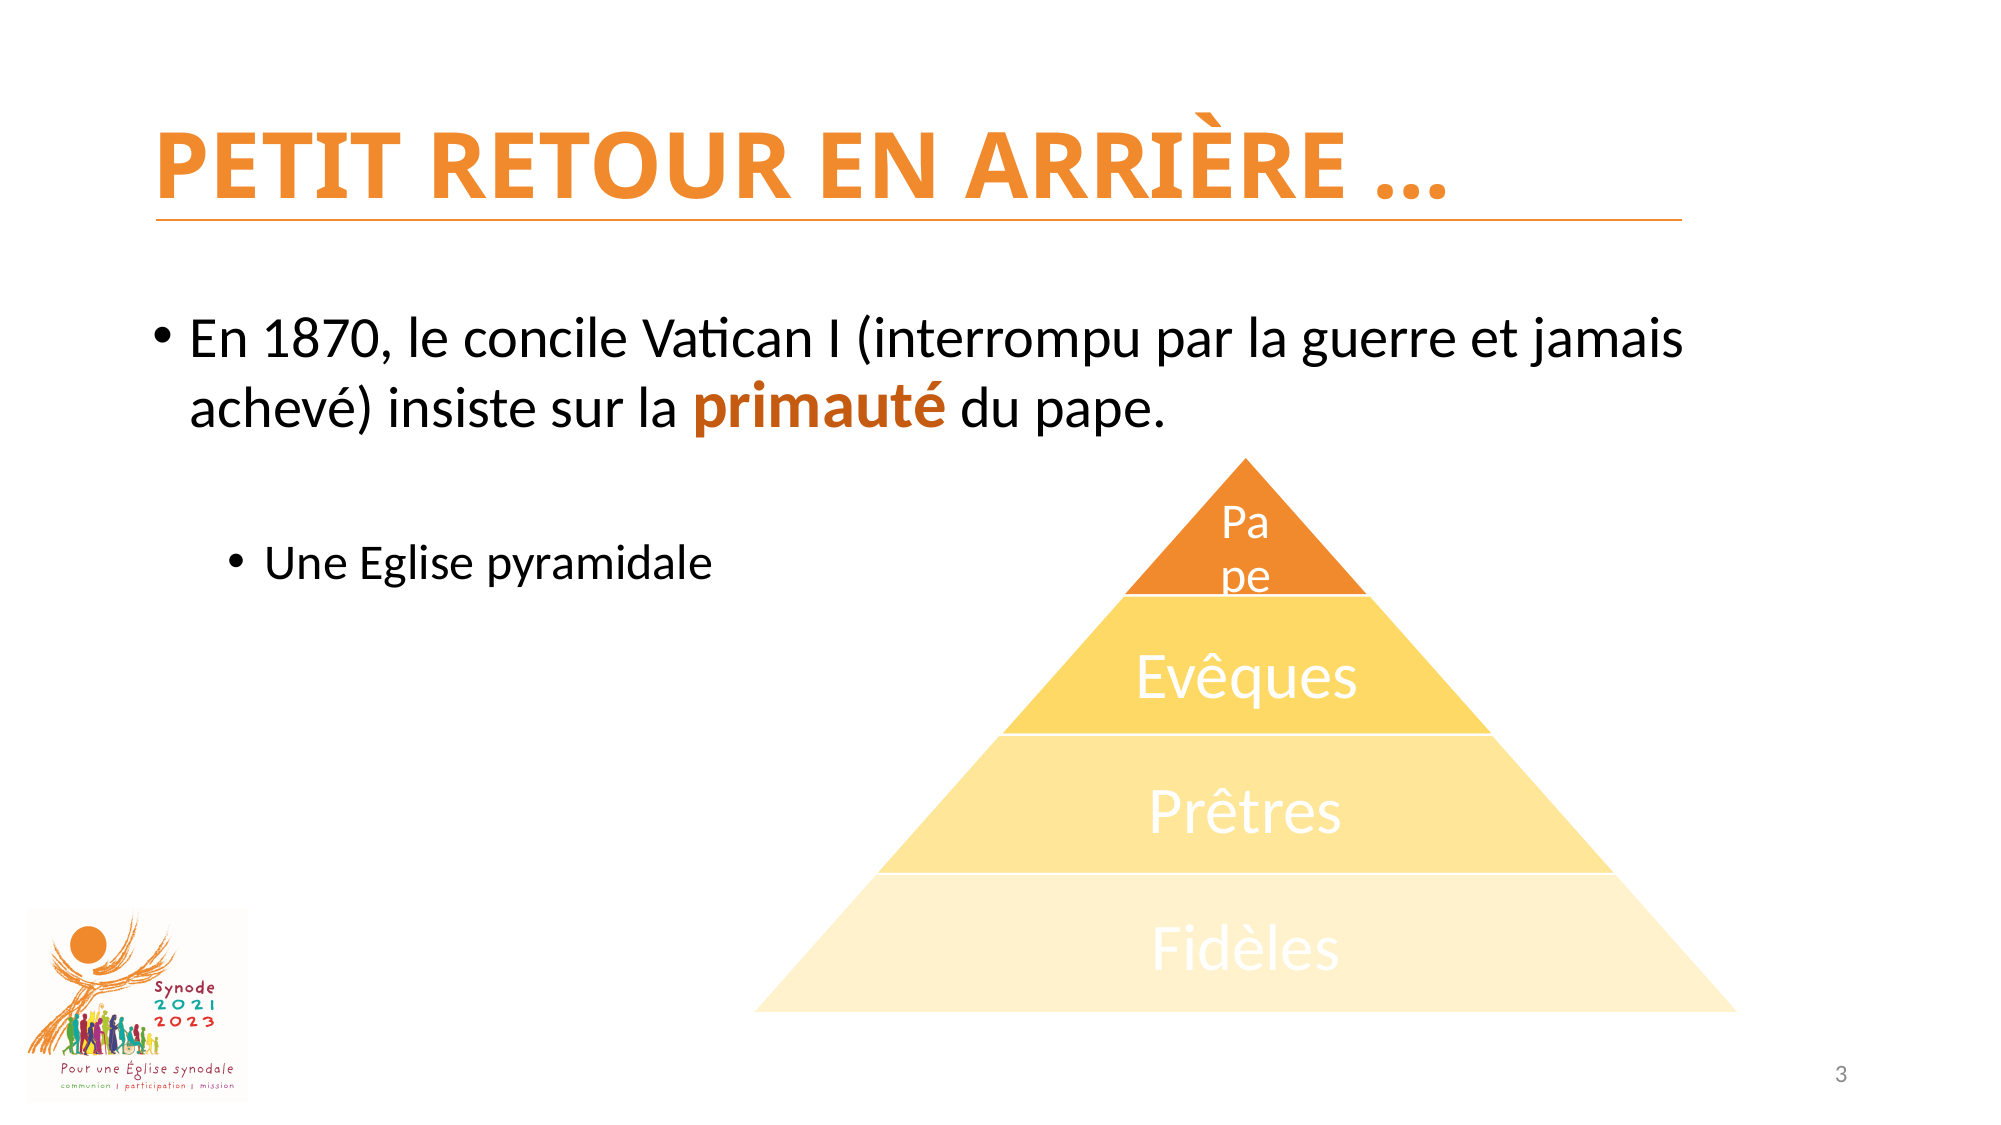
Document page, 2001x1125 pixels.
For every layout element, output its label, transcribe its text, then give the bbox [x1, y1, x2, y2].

slide_number 3 [1412, 1042, 1863, 1103]
list En 1870, le concile Vatican I (interrompu par la guerre et jamais achevé) insiste sur la primauté du pape. Une Eglise pyramidale [137, 299, 1863, 1014]
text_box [751, 456, 1740, 1014]
picture [27, 908, 248, 1103]
title PETIT RETOUR EN ARRIÈRE … [137, 59, 1863, 278]
